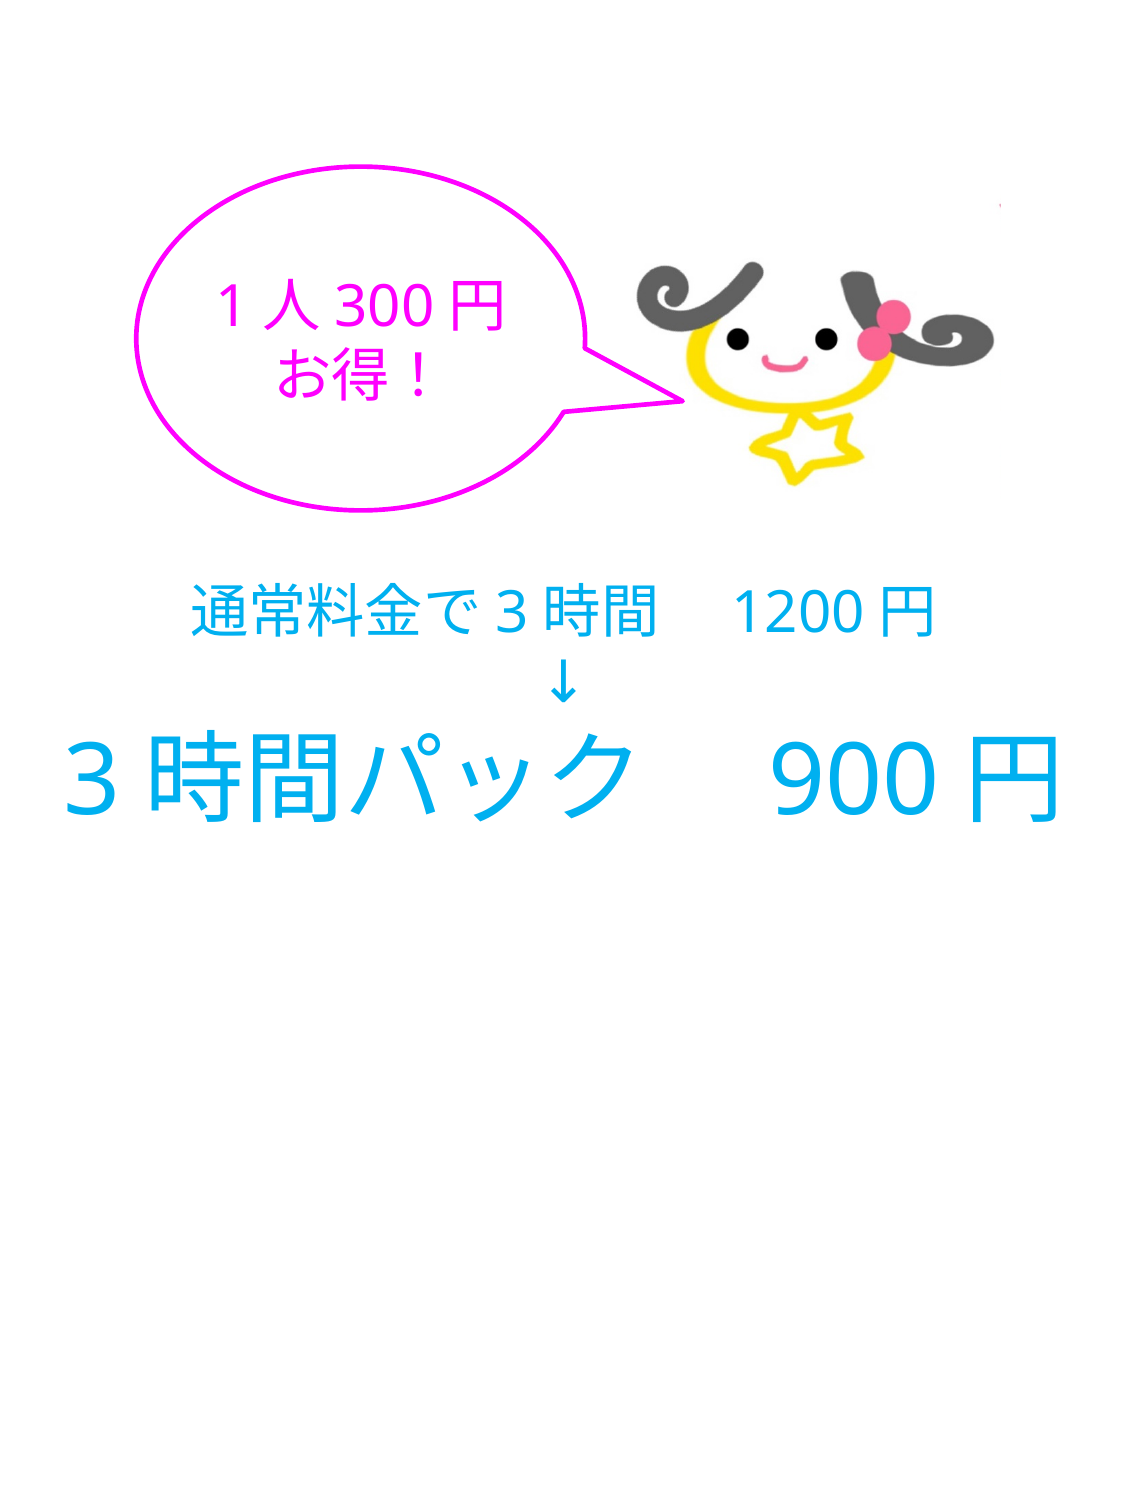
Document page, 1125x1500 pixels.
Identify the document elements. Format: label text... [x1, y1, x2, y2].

picture [611, 589, 623, 593]
text_box 1人300円お得！ [134, 164, 591, 513]
picture [637, 589, 649, 593]
text_box 通常料金で3時間 1200円 ↓ 3時間パック 900円 [1, 566, 1125, 842]
picture [596, 120, 1001, 594]
